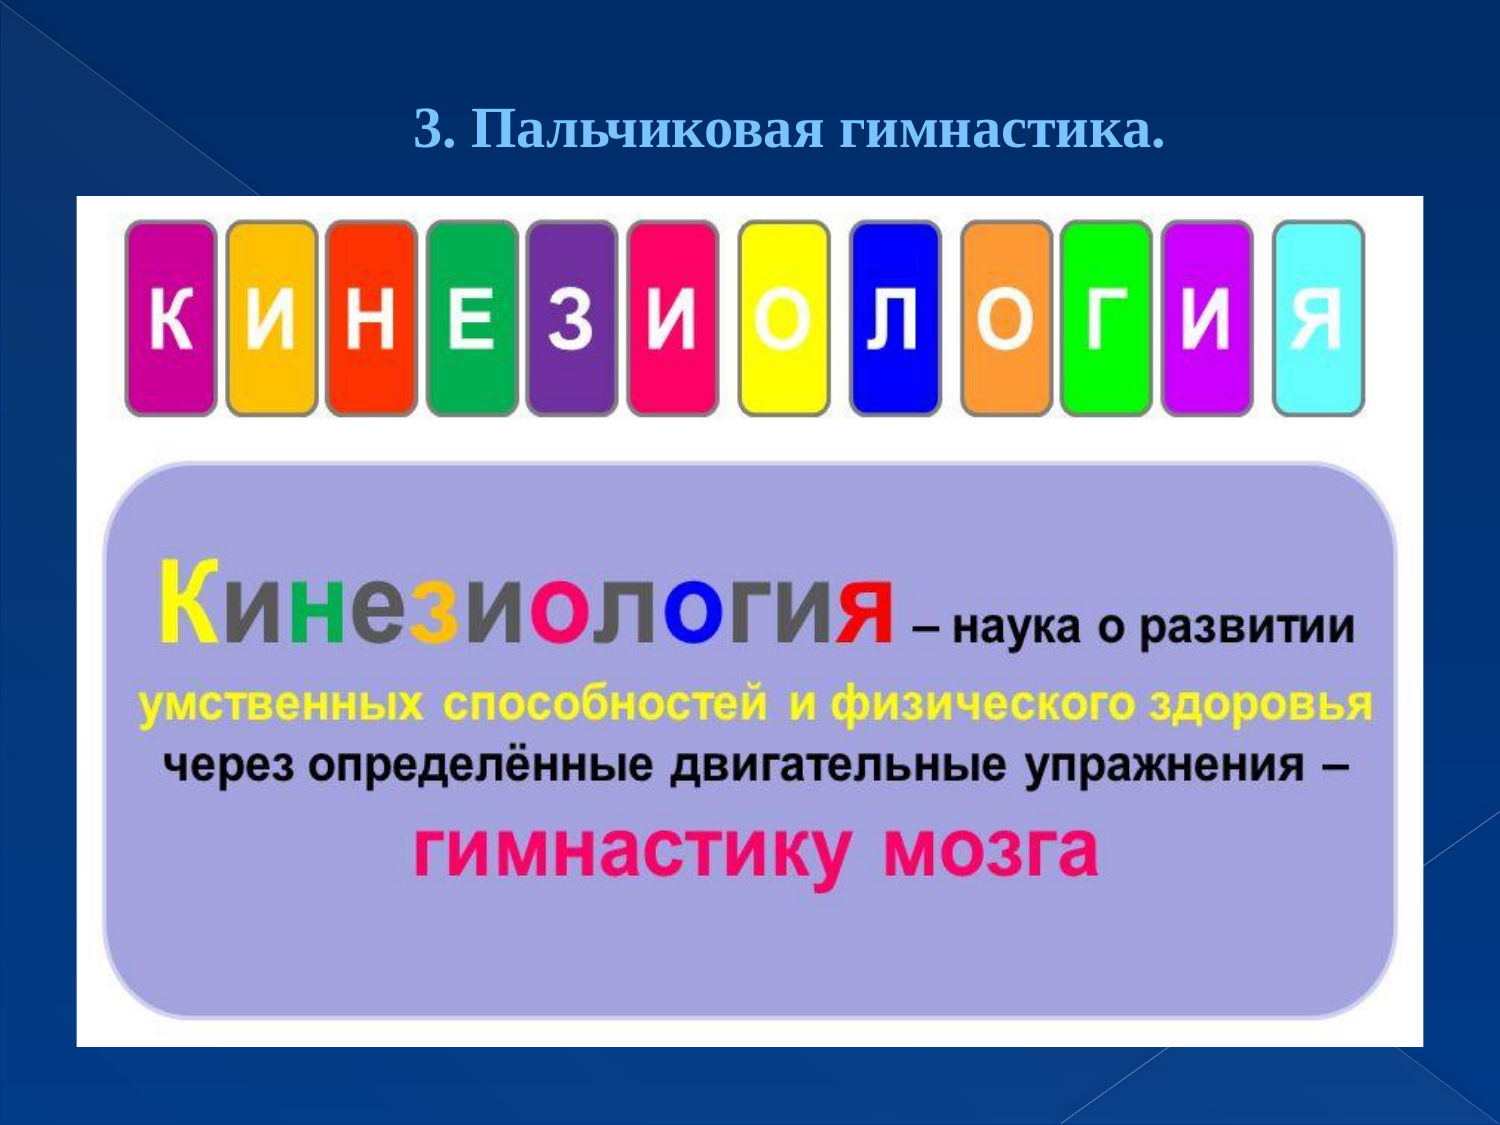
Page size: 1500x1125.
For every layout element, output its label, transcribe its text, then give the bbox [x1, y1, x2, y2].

title 3. Пальчиковая гимнастика. [75, 43, 1425, 186]
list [76, 195, 1424, 1047]
